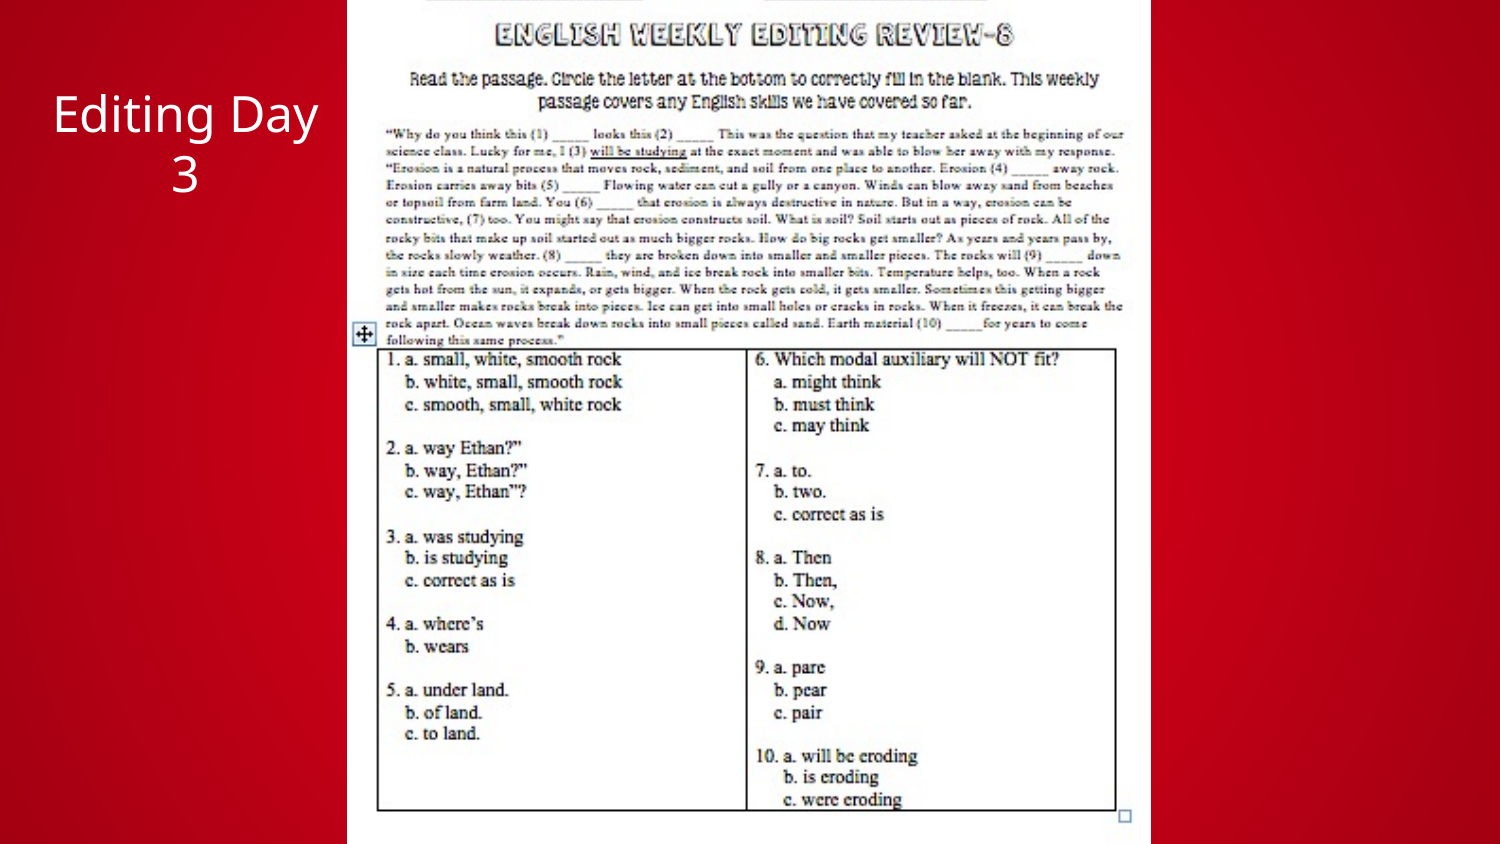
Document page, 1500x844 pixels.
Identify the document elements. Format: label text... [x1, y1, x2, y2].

picture [347, 0, 1151, 844]
title Editing Day 3 [26, 55, 342, 218]
